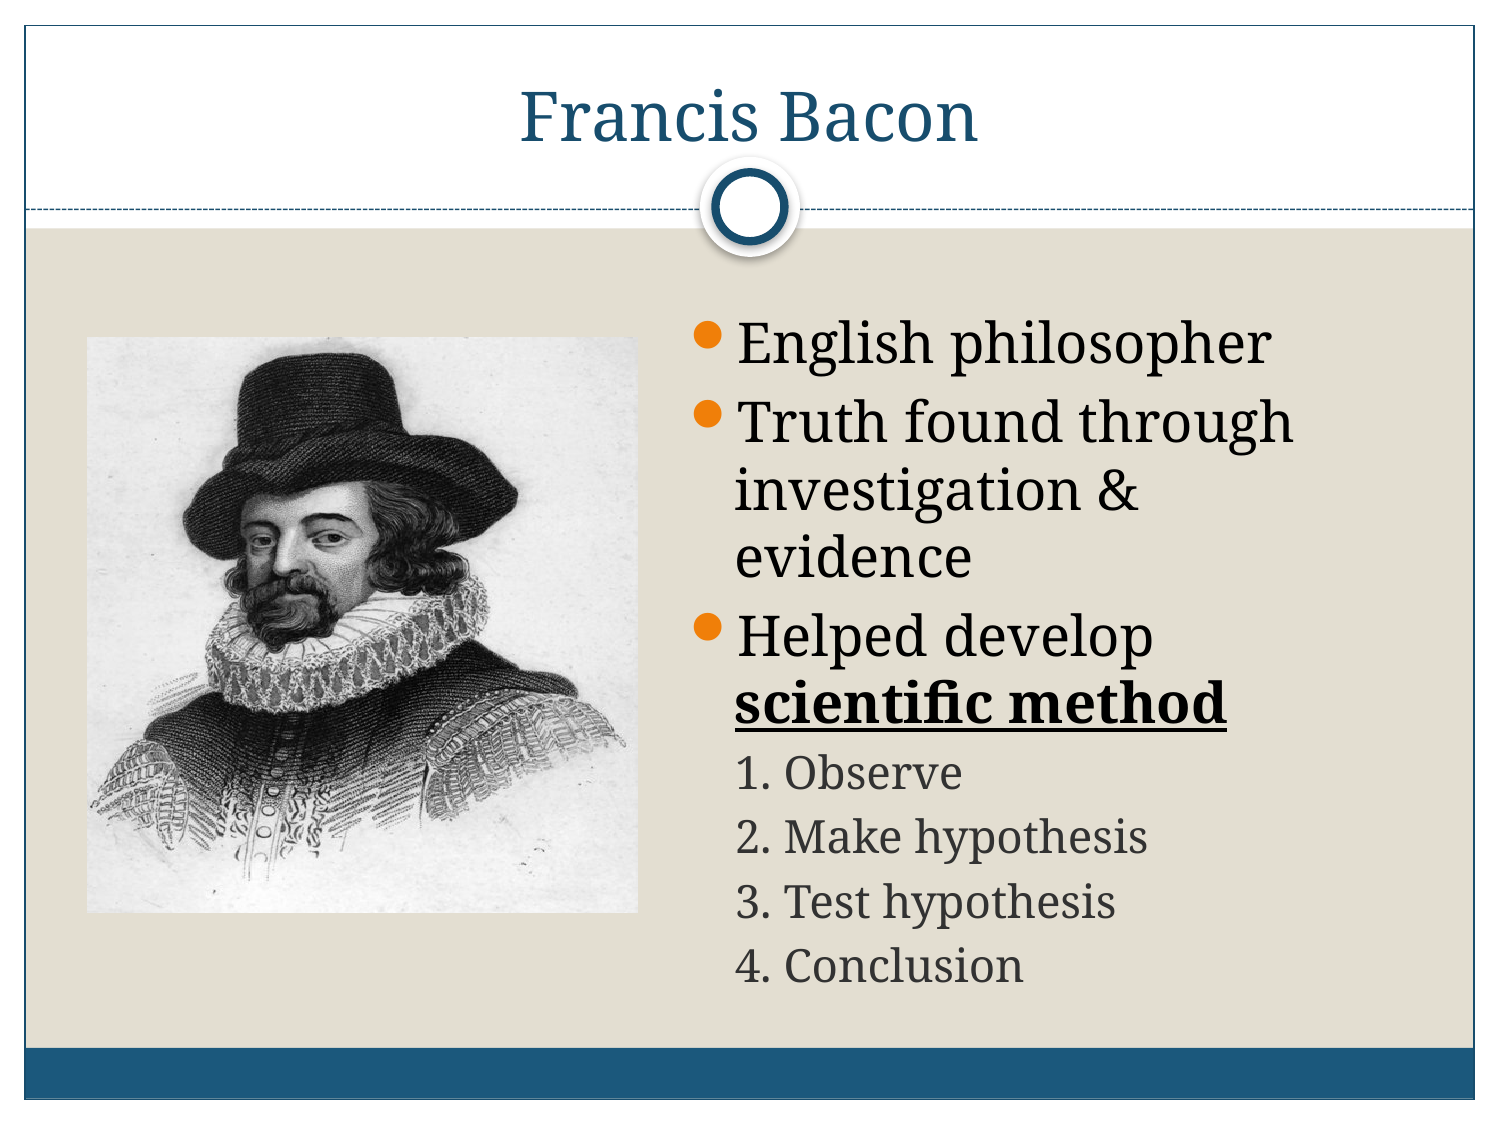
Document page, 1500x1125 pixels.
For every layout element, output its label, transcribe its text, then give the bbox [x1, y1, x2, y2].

list English philosopher Truth found through investigation & evidence Helped develop scientific method 1. Observe 2. Make hypothesis 3. Test hypothesis 4. Conclusion [675, 299, 1400, 1013]
title Francis Bacon [62, 37, 1438, 163]
picture [87, 337, 638, 913]
